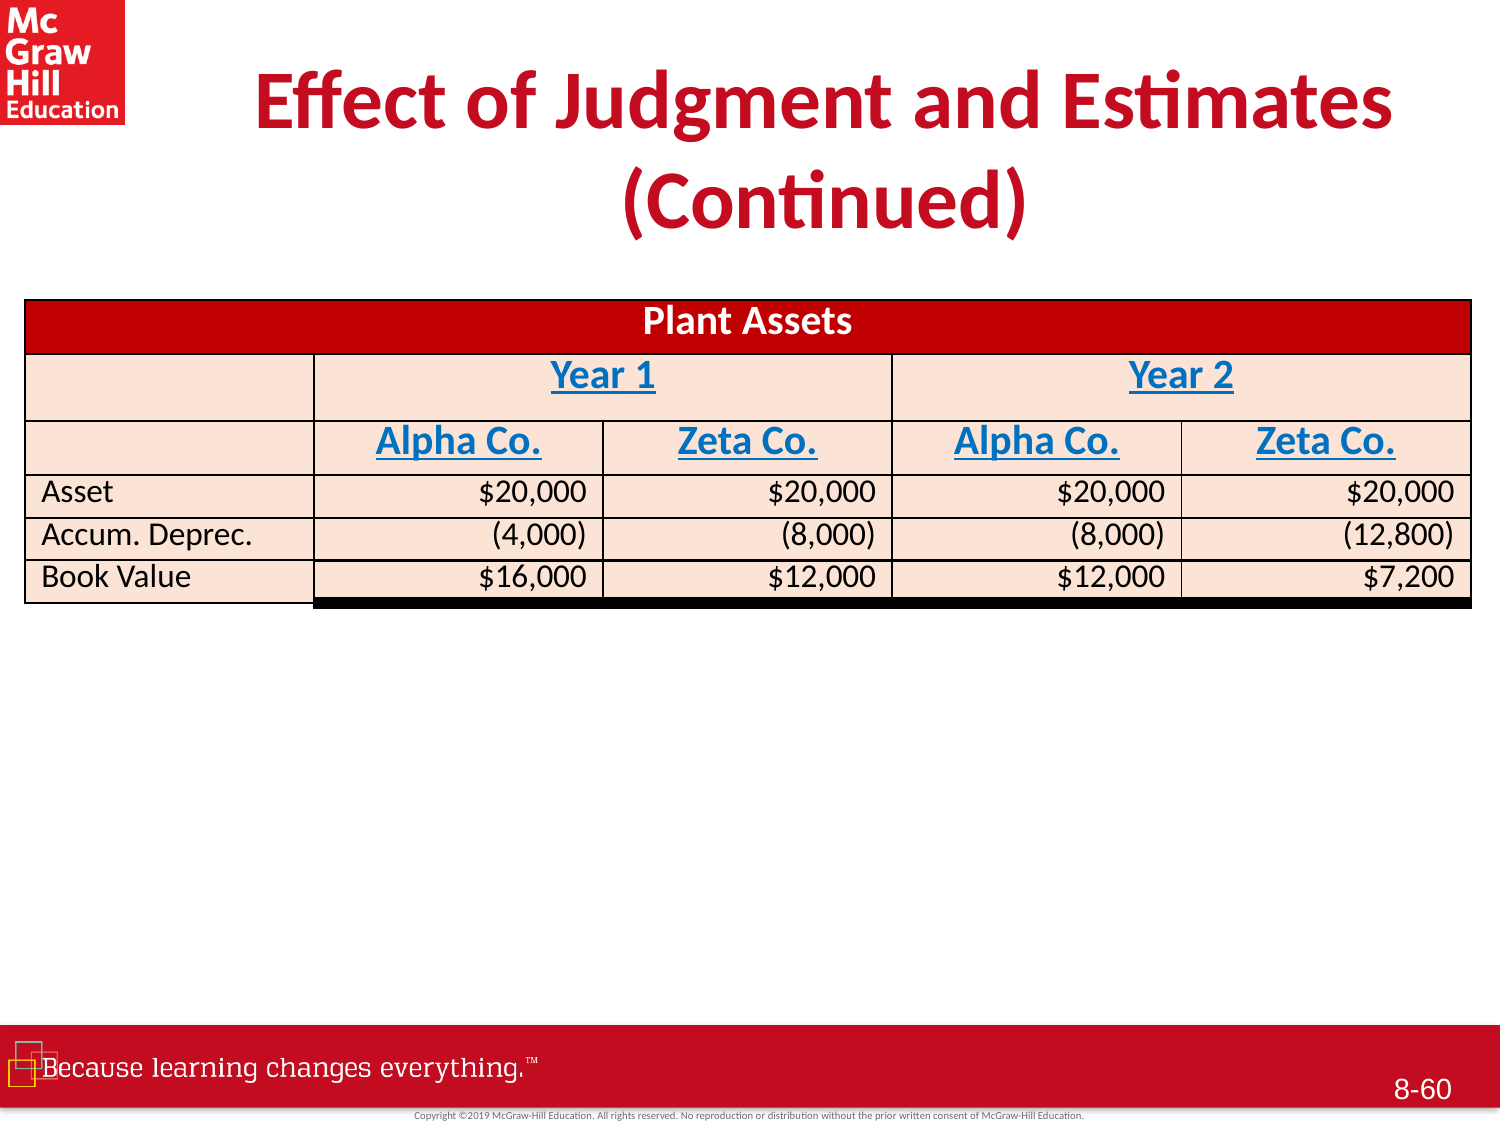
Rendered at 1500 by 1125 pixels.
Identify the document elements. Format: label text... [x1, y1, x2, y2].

table_cell [26, 422, 313, 474]
table_cell Zeta Co. [1182, 422, 1470, 474]
table_cell Zeta Co. [604, 422, 891, 474]
table_cell $20,000 [1182, 476, 1470, 517]
table_cell $12,000 [893, 562, 1181, 597]
picture [8, 1041, 538, 1087]
table_cell Accum. Deprec. [26, 519, 313, 559]
title Effect of Judgment and Estimates (Continued) [150, 37, 1500, 138]
table_cell $20,000 [604, 476, 891, 517]
table_cell $12,000 [604, 562, 891, 597]
table_cell (12,800) [1182, 519, 1470, 559]
table_cell Asset [26, 476, 313, 517]
table_cell (8,000) [604, 519, 891, 559]
picture [0, 0, 125, 125]
table_cell Alpha Co. [315, 422, 602, 474]
table_cell (4,000) [315, 519, 602, 559]
table_header Plant Assets [26, 301, 1470, 353]
table_cell Alpha Co. [893, 422, 1181, 474]
table_cell [26, 355, 313, 420]
table_cell (8,000) [893, 519, 1181, 559]
table_cell $7,200 [1182, 562, 1470, 597]
table_cell Year 1 [315, 355, 891, 420]
slide_number 8-59 [1362, 1062, 1500, 1125]
table_cell Book Value [26, 561, 313, 602]
table_cell Year 2 [893, 355, 1470, 420]
table_cell $20,000 [893, 476, 1181, 517]
table_cell $16,000 [315, 562, 602, 597]
table_cell $20,000 [315, 476, 602, 517]
